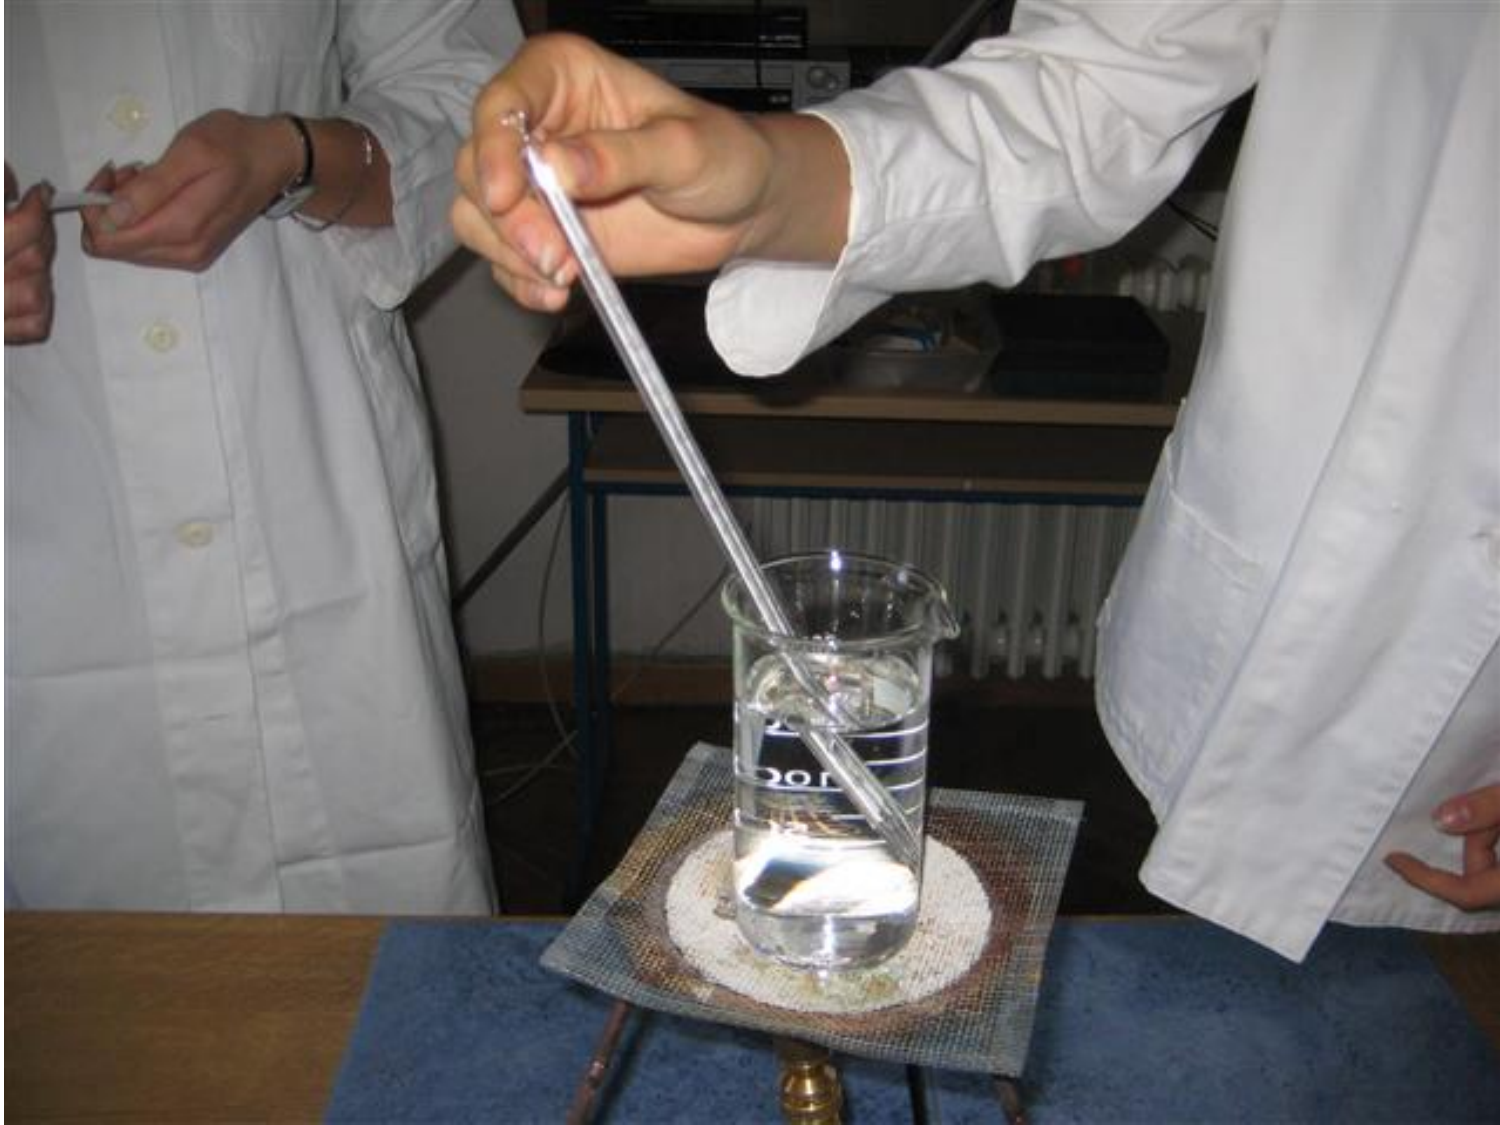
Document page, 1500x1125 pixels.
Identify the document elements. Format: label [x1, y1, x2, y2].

list [4, 0, 1500, 1125]
